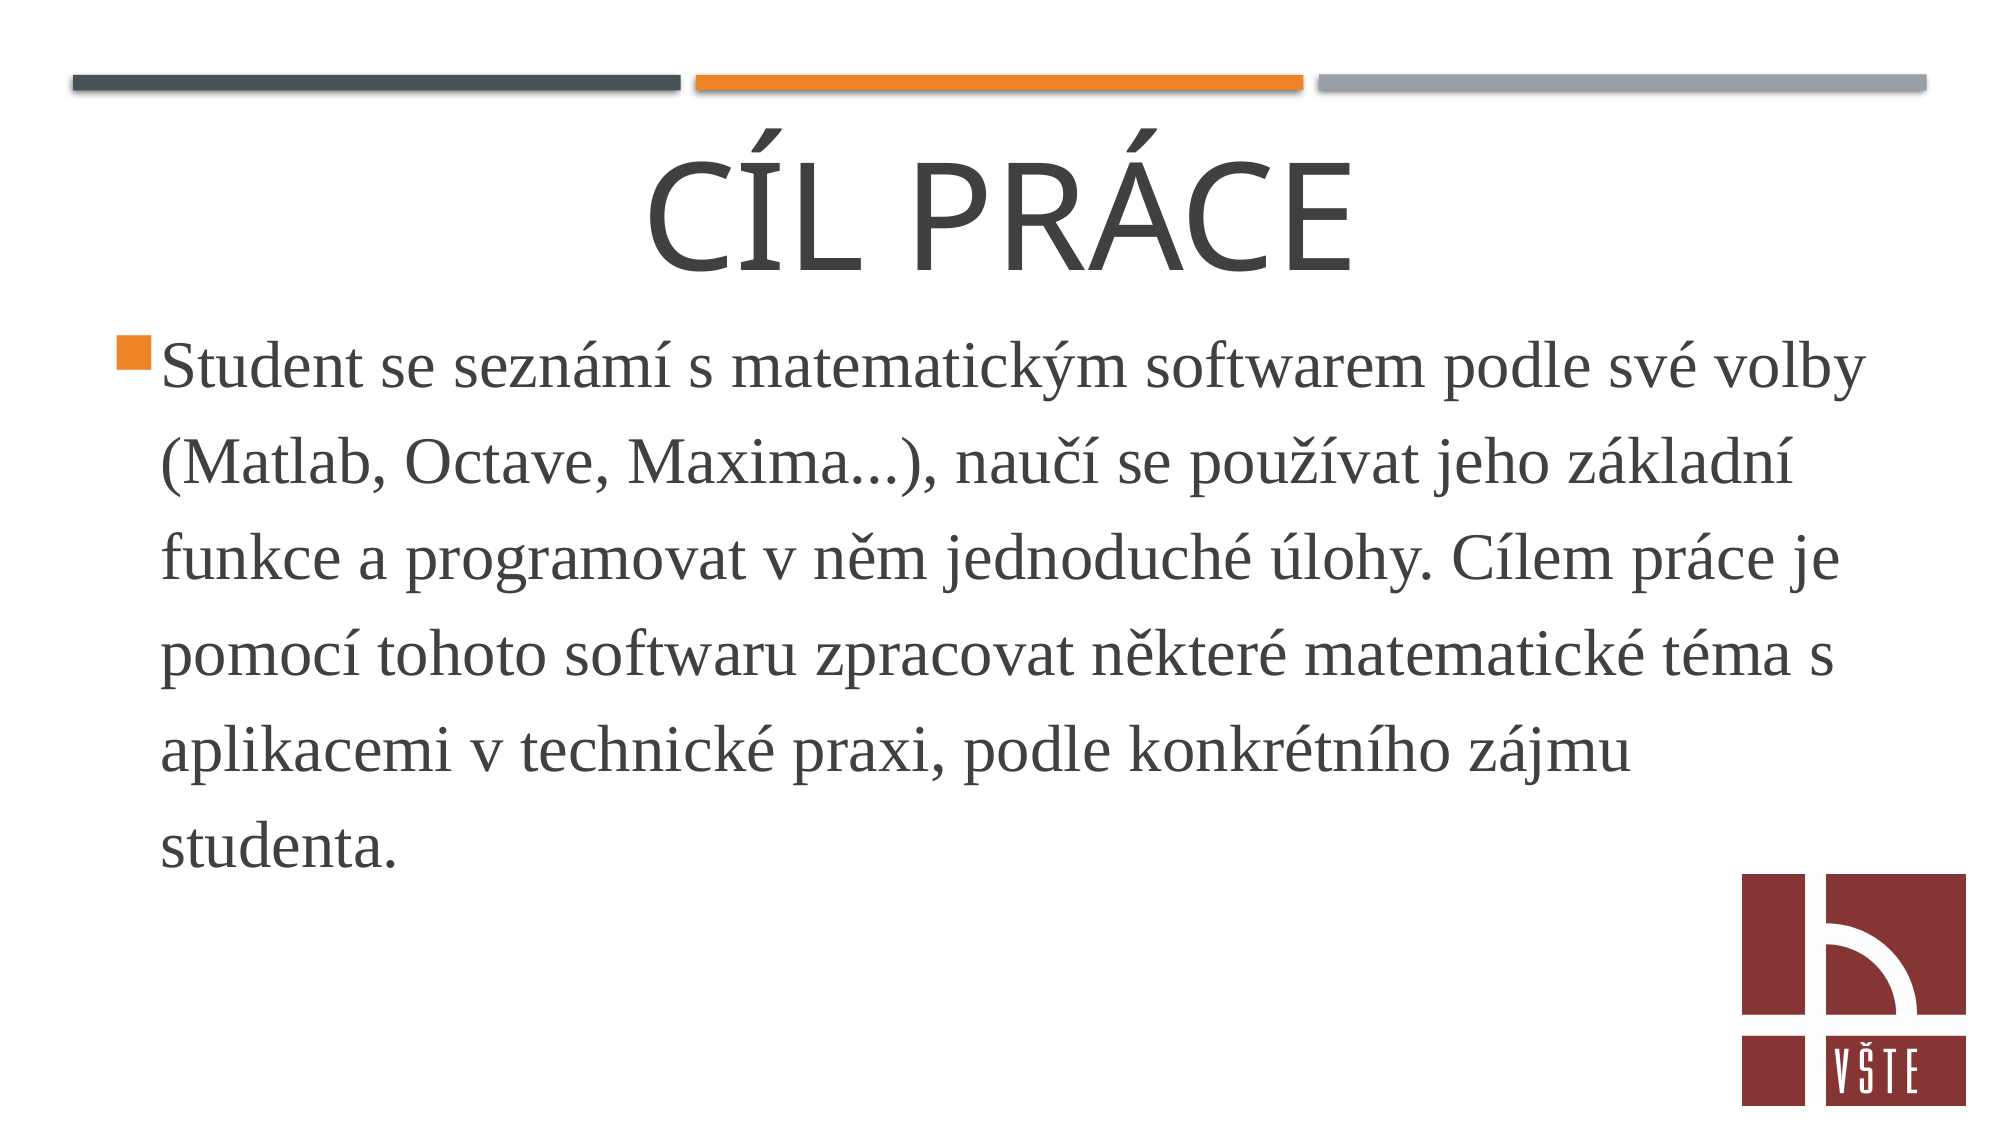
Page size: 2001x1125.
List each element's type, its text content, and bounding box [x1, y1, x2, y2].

list Student se seznámí s matematickým softwarem podle své volby (Matlab, Octave, Maxima...), naučí se používat jeho základní funkce a programovat v něm jednoduché úlohy. Cílem práce je pomocí tohoto softwaru zpracovat některé matematické téma s aplikacemi v technické praxi, podle konkrétního zájmu studenta. [95, 294, 1905, 891]
title CÍL PRÁCE [95, 115, 1905, 294]
picture [1741, 874, 1967, 1106]
